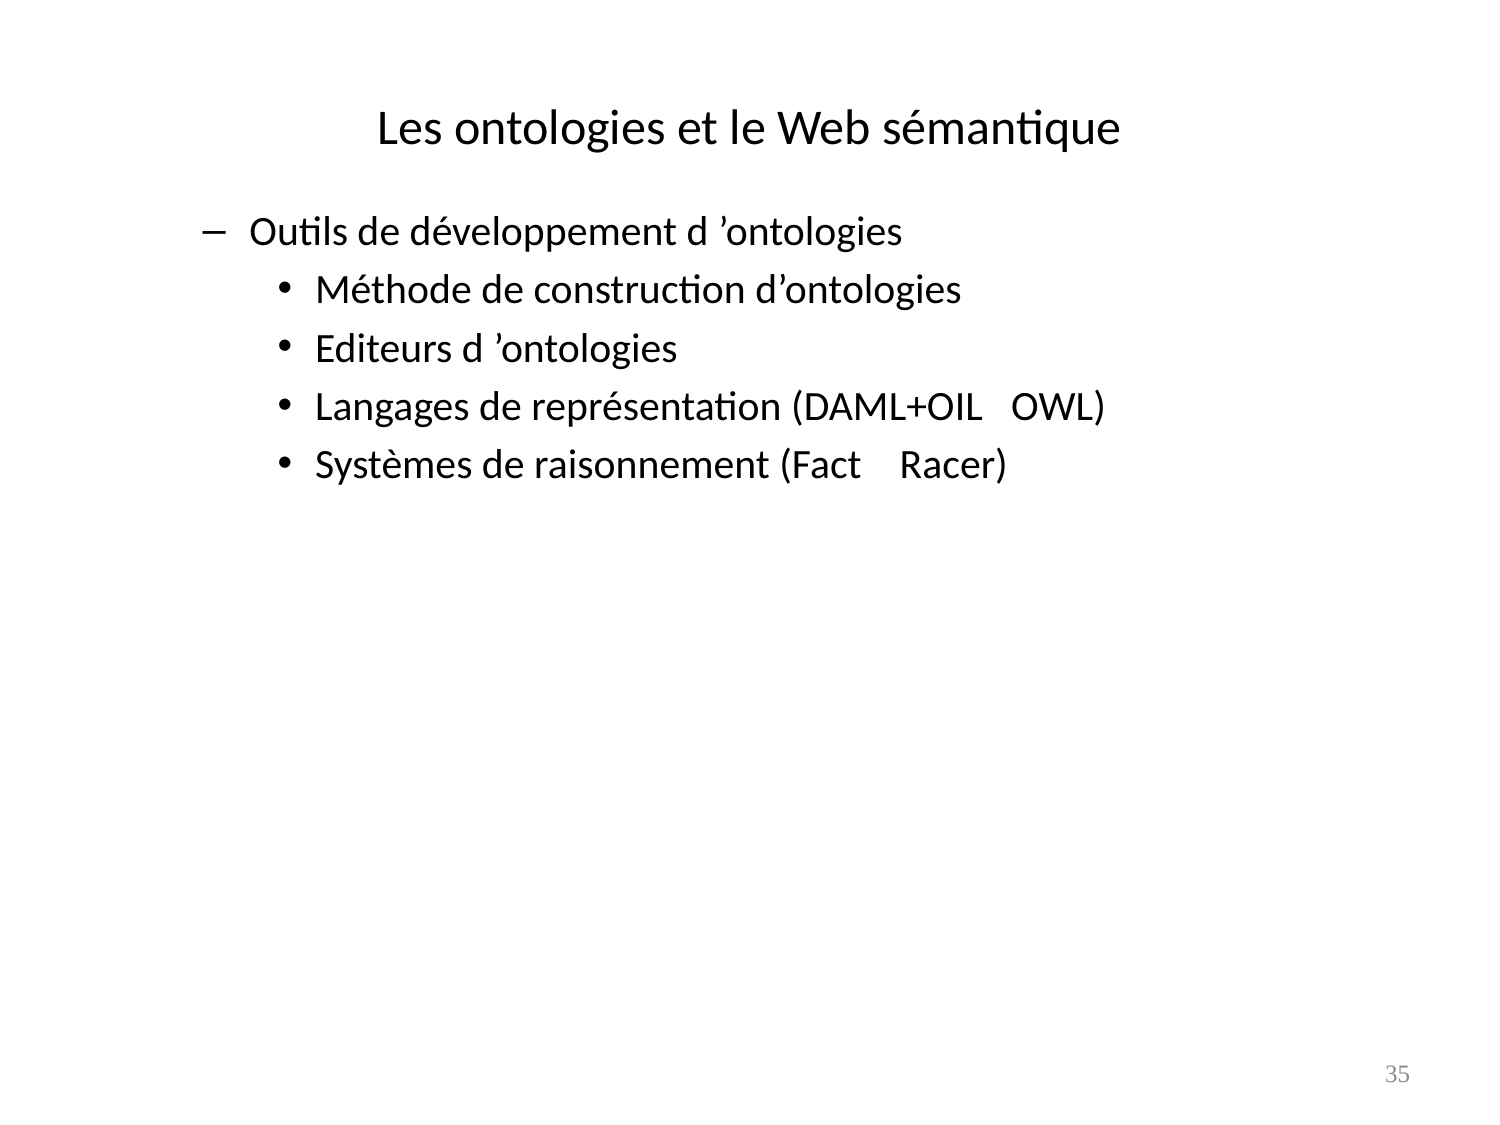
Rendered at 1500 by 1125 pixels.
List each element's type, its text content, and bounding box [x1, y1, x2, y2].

title Les ontologies et le Web sémantique [112, 99, 1388, 149]
list Outils de développement d ’ontologies Méthode de construction d’ontologies Editeurs d ’ontologies Langages de représentation (DAML+OIL OWL) Systèmes de raisonnement (Fact Racer) [112, 196, 1388, 1000]
slide_number 35 [1074, 1042, 1425, 1103]
